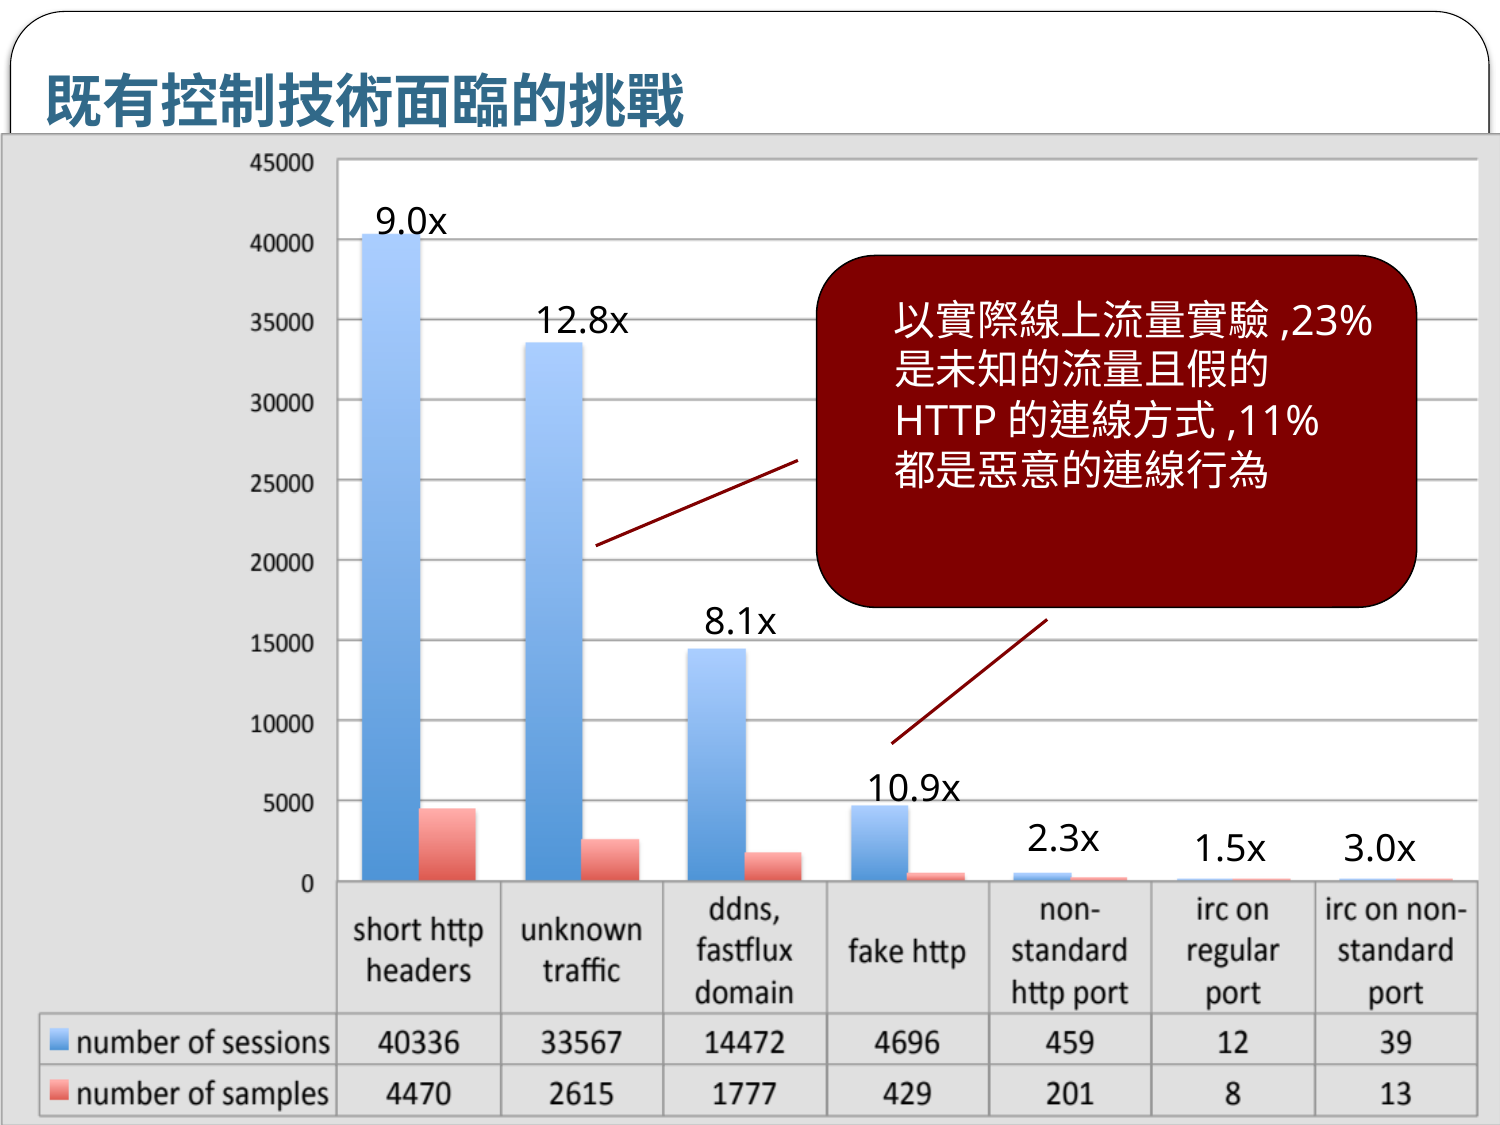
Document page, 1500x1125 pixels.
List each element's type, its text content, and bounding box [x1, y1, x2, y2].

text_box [595, 460, 799, 546]
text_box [891, 619, 1048, 744]
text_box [816, 255, 1417, 608]
picture [0, 133, 1500, 1125]
text_box 既有控制技術面臨的挑戰 [29, 19, 1459, 132]
